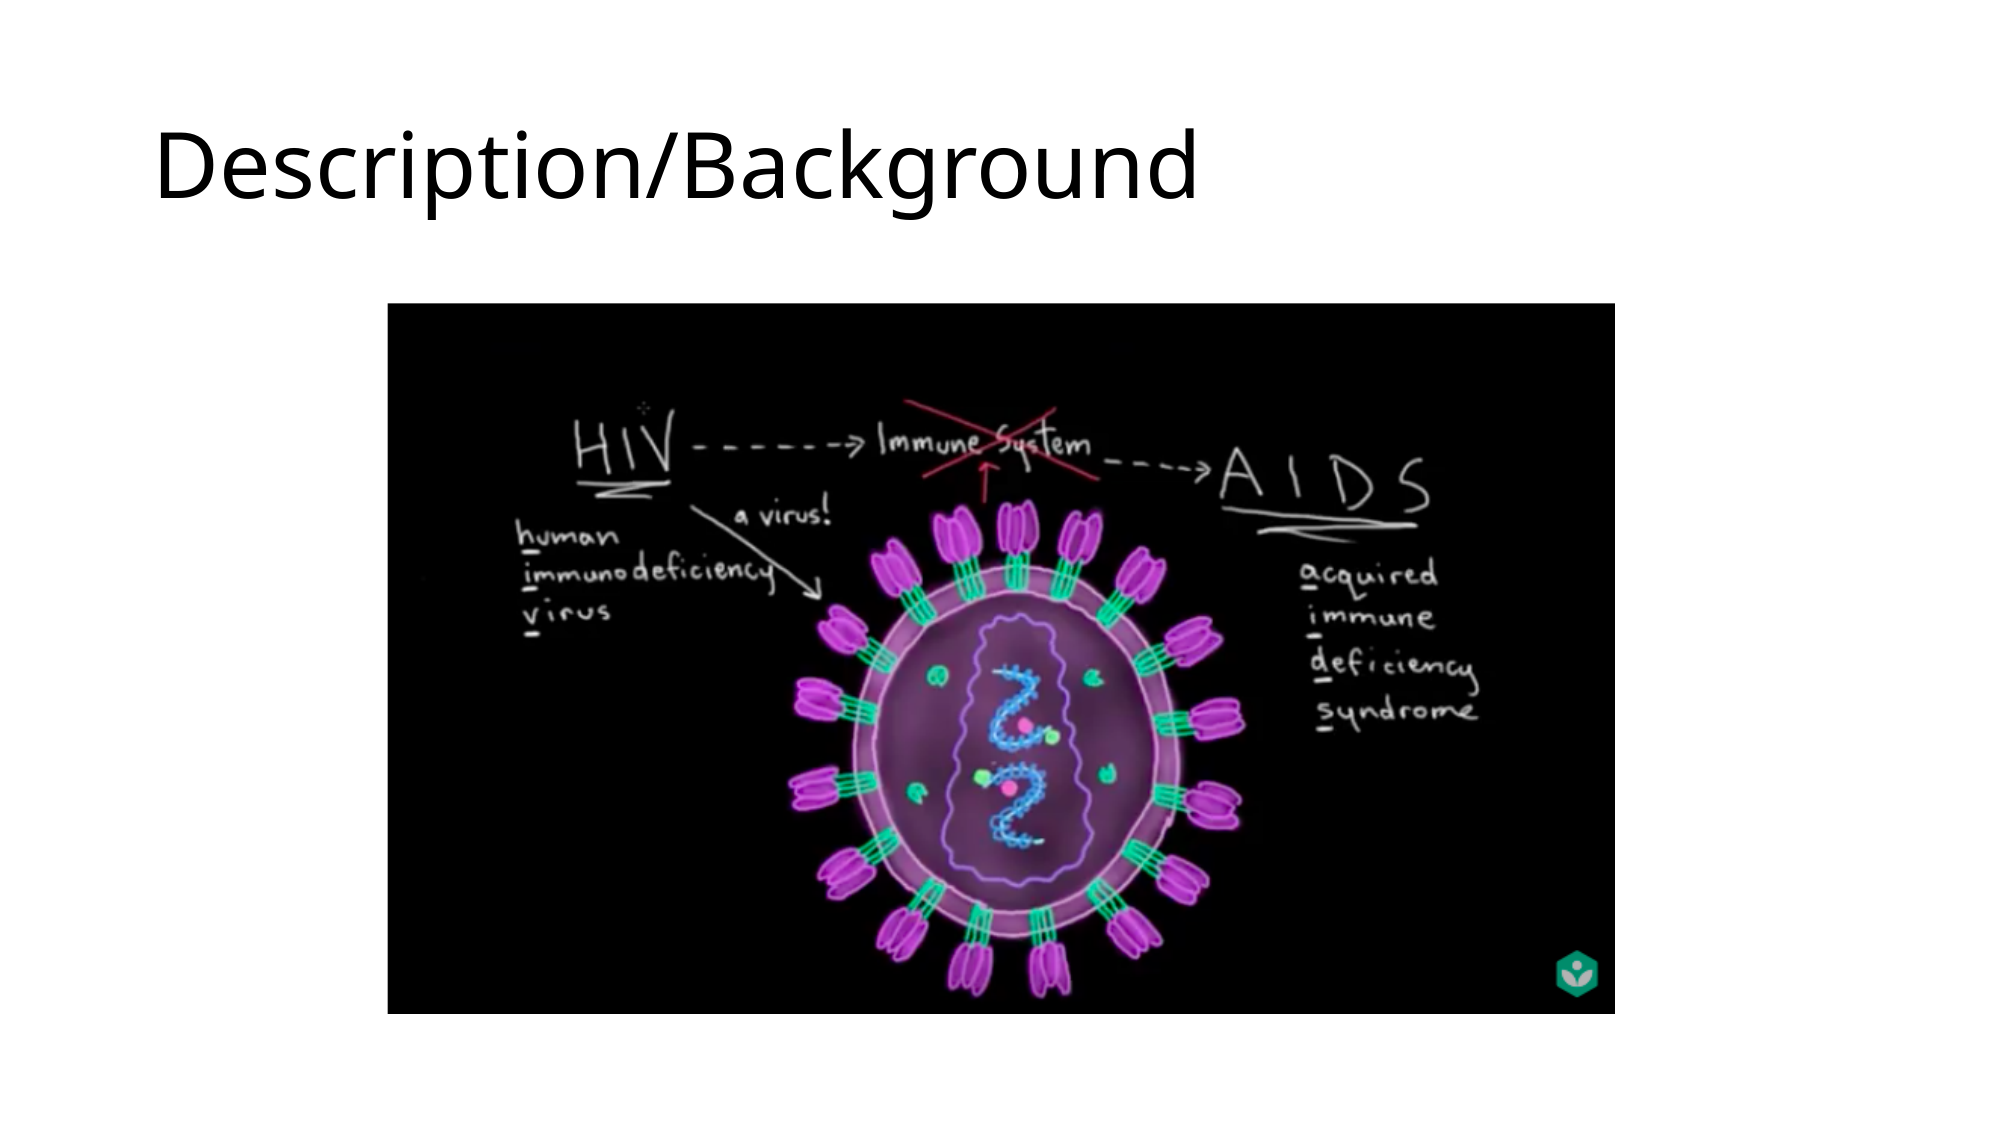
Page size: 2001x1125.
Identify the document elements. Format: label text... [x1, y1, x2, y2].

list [385, 299, 1615, 1014]
title Description/Background [137, 59, 1863, 278]
